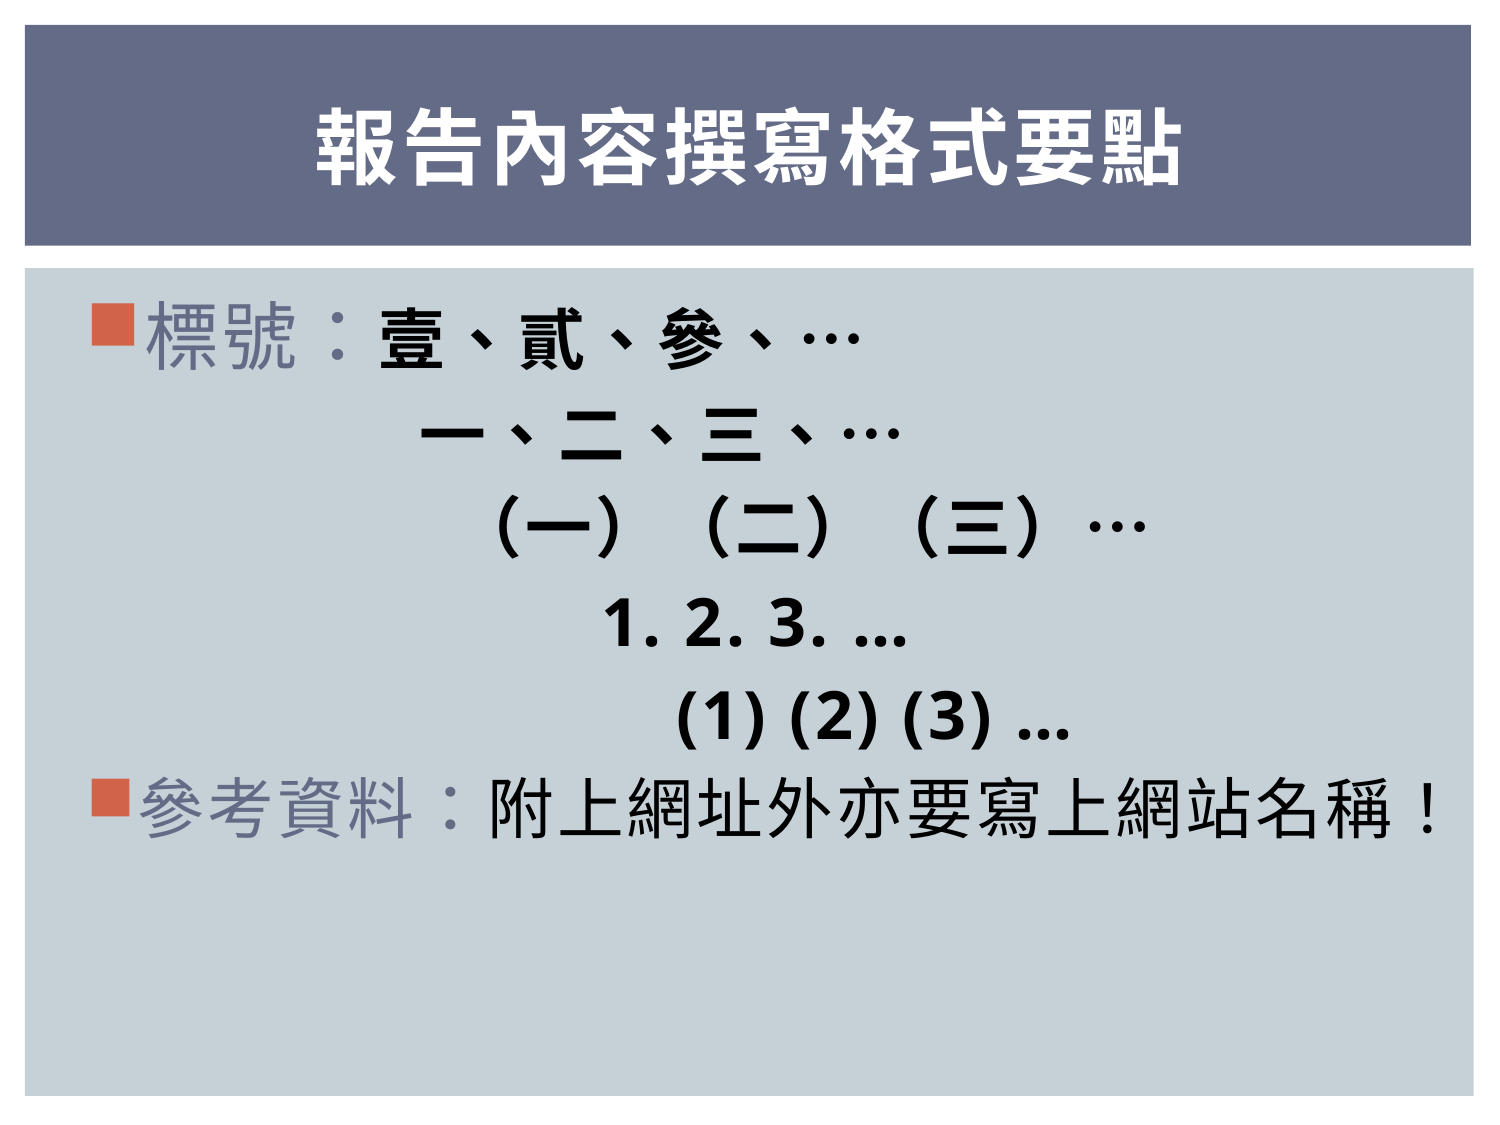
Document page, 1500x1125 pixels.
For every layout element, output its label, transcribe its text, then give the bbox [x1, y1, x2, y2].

list 標號：壹、貳、參、… 一、二、三、… （一）（二）（三）… 1. 2. 3. … (1) (2) (3) … 參考資料：附上網址外亦要寫上網站名稱！ [62, 281, 1442, 1005]
title 報告內容撰寫格式要點 [62, 58, 1438, 232]
